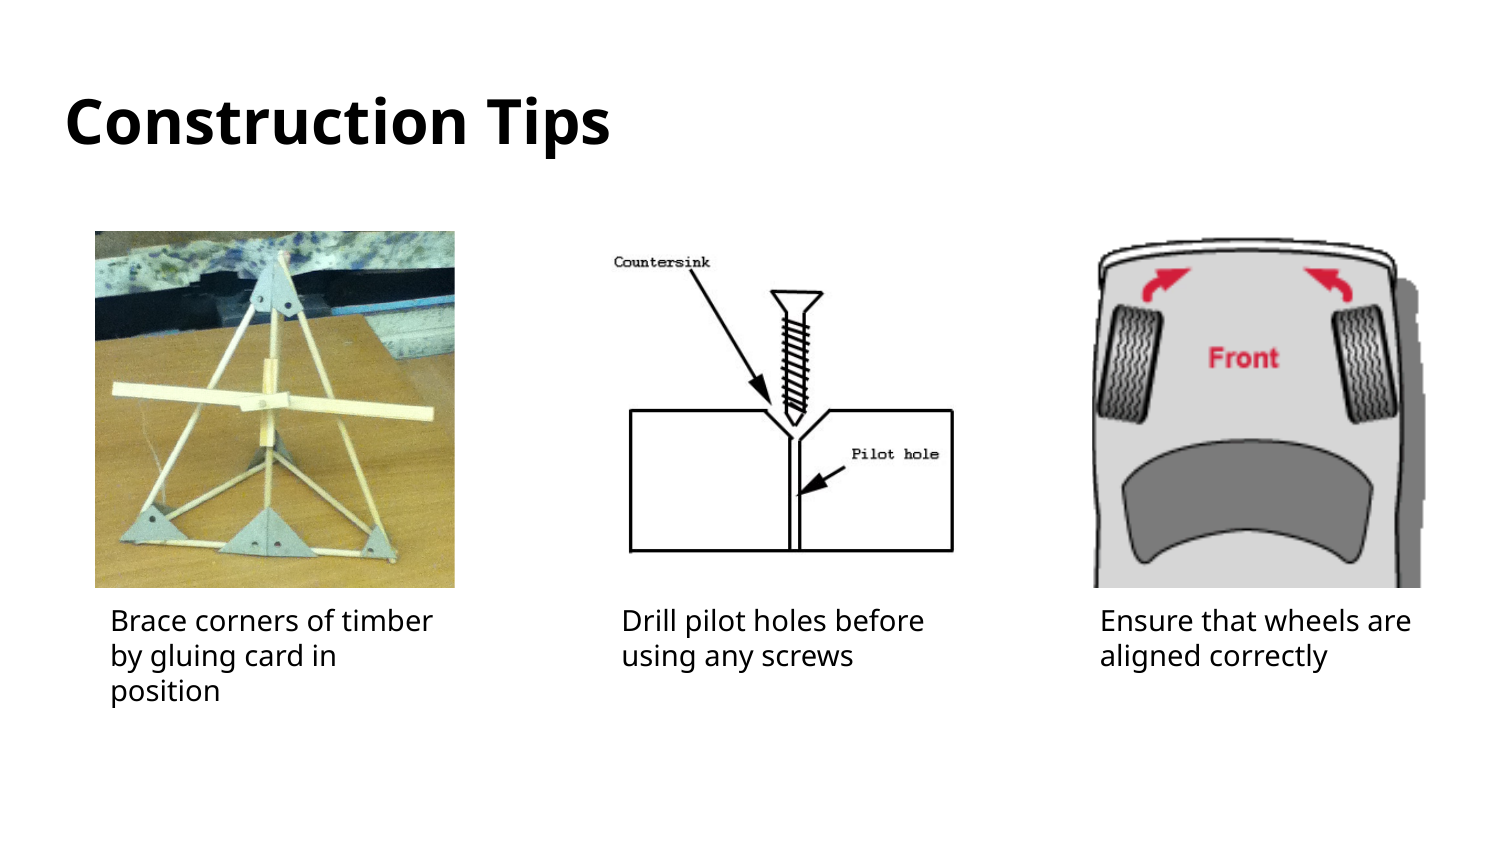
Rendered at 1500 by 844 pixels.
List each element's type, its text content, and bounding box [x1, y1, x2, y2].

picture [1092, 231, 1437, 588]
picture [94, 231, 455, 588]
title Construction Tips [49, 67, 1448, 173]
text_box Brace corners of timber by gluing card in position [95, 594, 455, 693]
text_box Drill pilot holes before using any screws [606, 596, 966, 693]
text_box Ensure that wheels are aligned correctly [1084, 587, 1445, 693]
picture [575, 231, 1018, 588]
